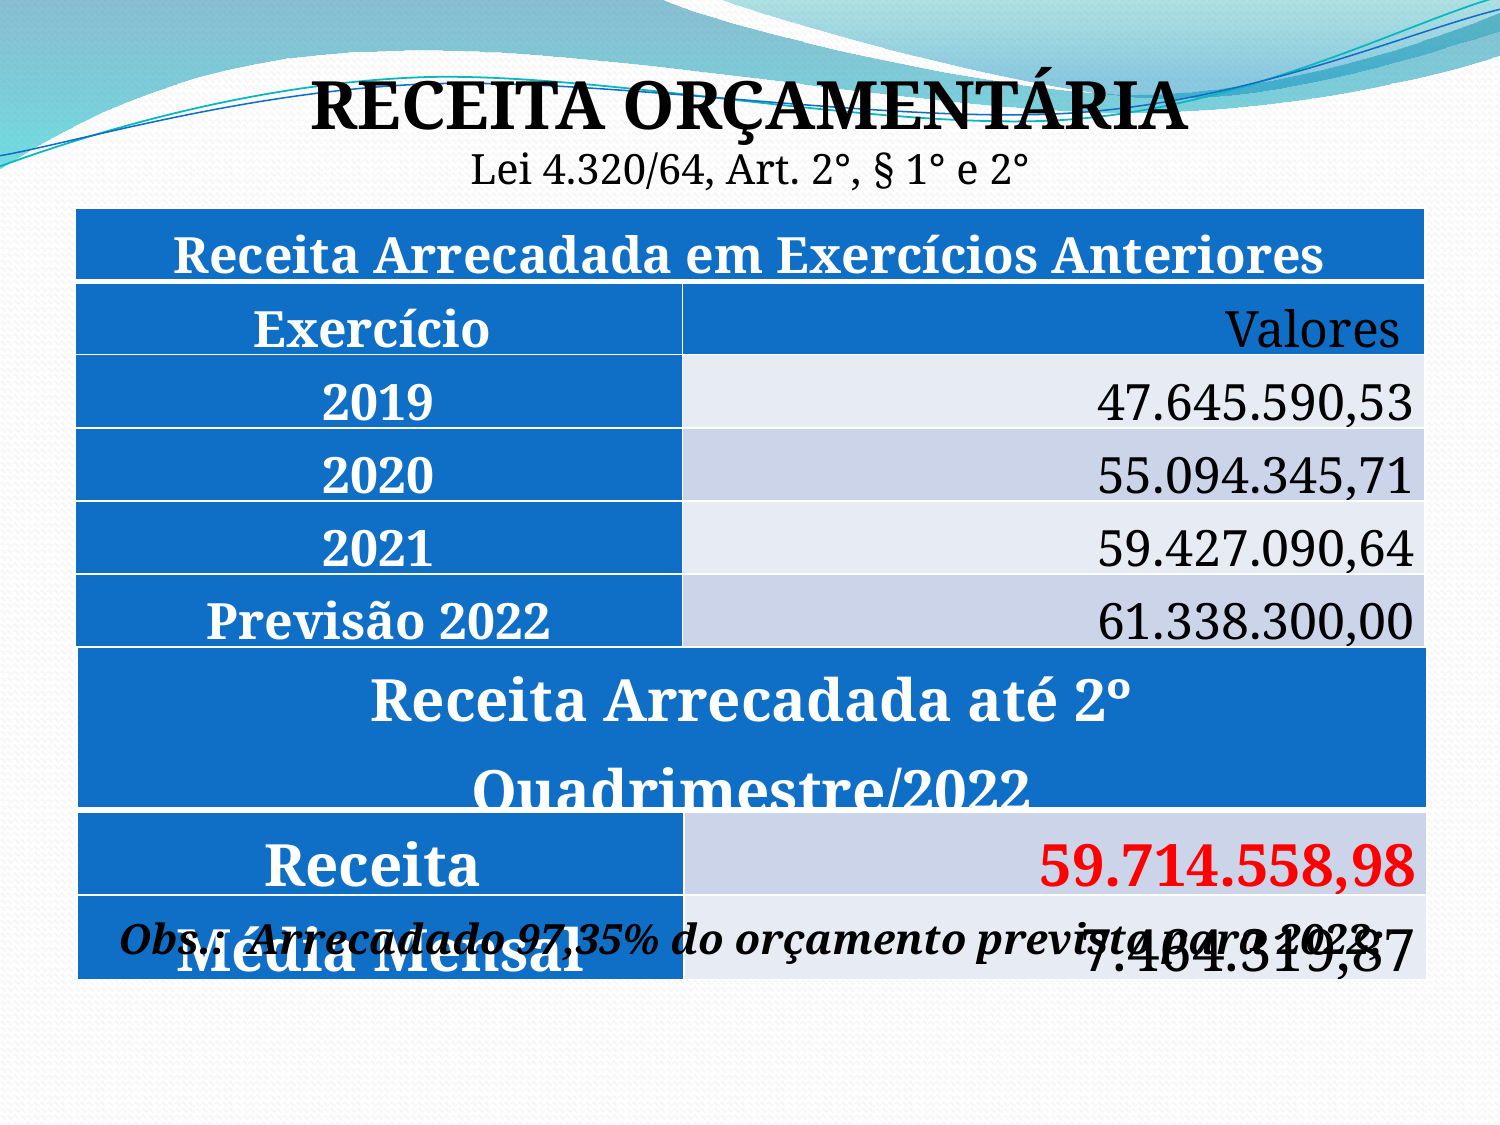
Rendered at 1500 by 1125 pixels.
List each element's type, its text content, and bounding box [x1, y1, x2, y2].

table_cell 2021 [76, 502, 682, 573]
table_cell Média Mensal [78, 970, 683, 979]
table_cell 61.338.300,00 [683, 575, 1424, 646]
text_box [74, 599, 1500, 675]
table_cell 59.714.558,98 [685, 813, 1426, 894]
text_box Obs.: Arrecadado 97,35% do orçamento previsto para 2022; [76, 905, 1427, 970]
table_cell 47.645.590,53 [683, 355, 1424, 427]
text_box RECEITA ORÇAMENTÁRIA Lei 4.320/64, Art. 2°, § 1° e 2° [100, 55, 1400, 201]
table_cell Receita [78, 813, 683, 894]
table_cell Média Mensal [78, 896, 683, 905]
table_header Receita Arrecadada em Exercícios Anteriores [76, 209, 1424, 279]
table_cell 2020 [76, 429, 682, 500]
table_cell 55.094.345,71 [683, 429, 1424, 500]
table_cell Previsão 2022 [76, 575, 682, 646]
table_cell Valores [683, 284, 1424, 354]
table_cell 7.464.319,87 [685, 896, 1426, 905]
table_cell 59.427.090,64 [683, 502, 1424, 573]
table_cell Exercício [76, 284, 682, 354]
table_header Receita Arrecadada até 2º Quadrimestre/2022 [78, 675, 1426, 807]
table_cell 7.464.319,87 [685, 970, 1426, 979]
table_cell 2019 [76, 355, 682, 427]
